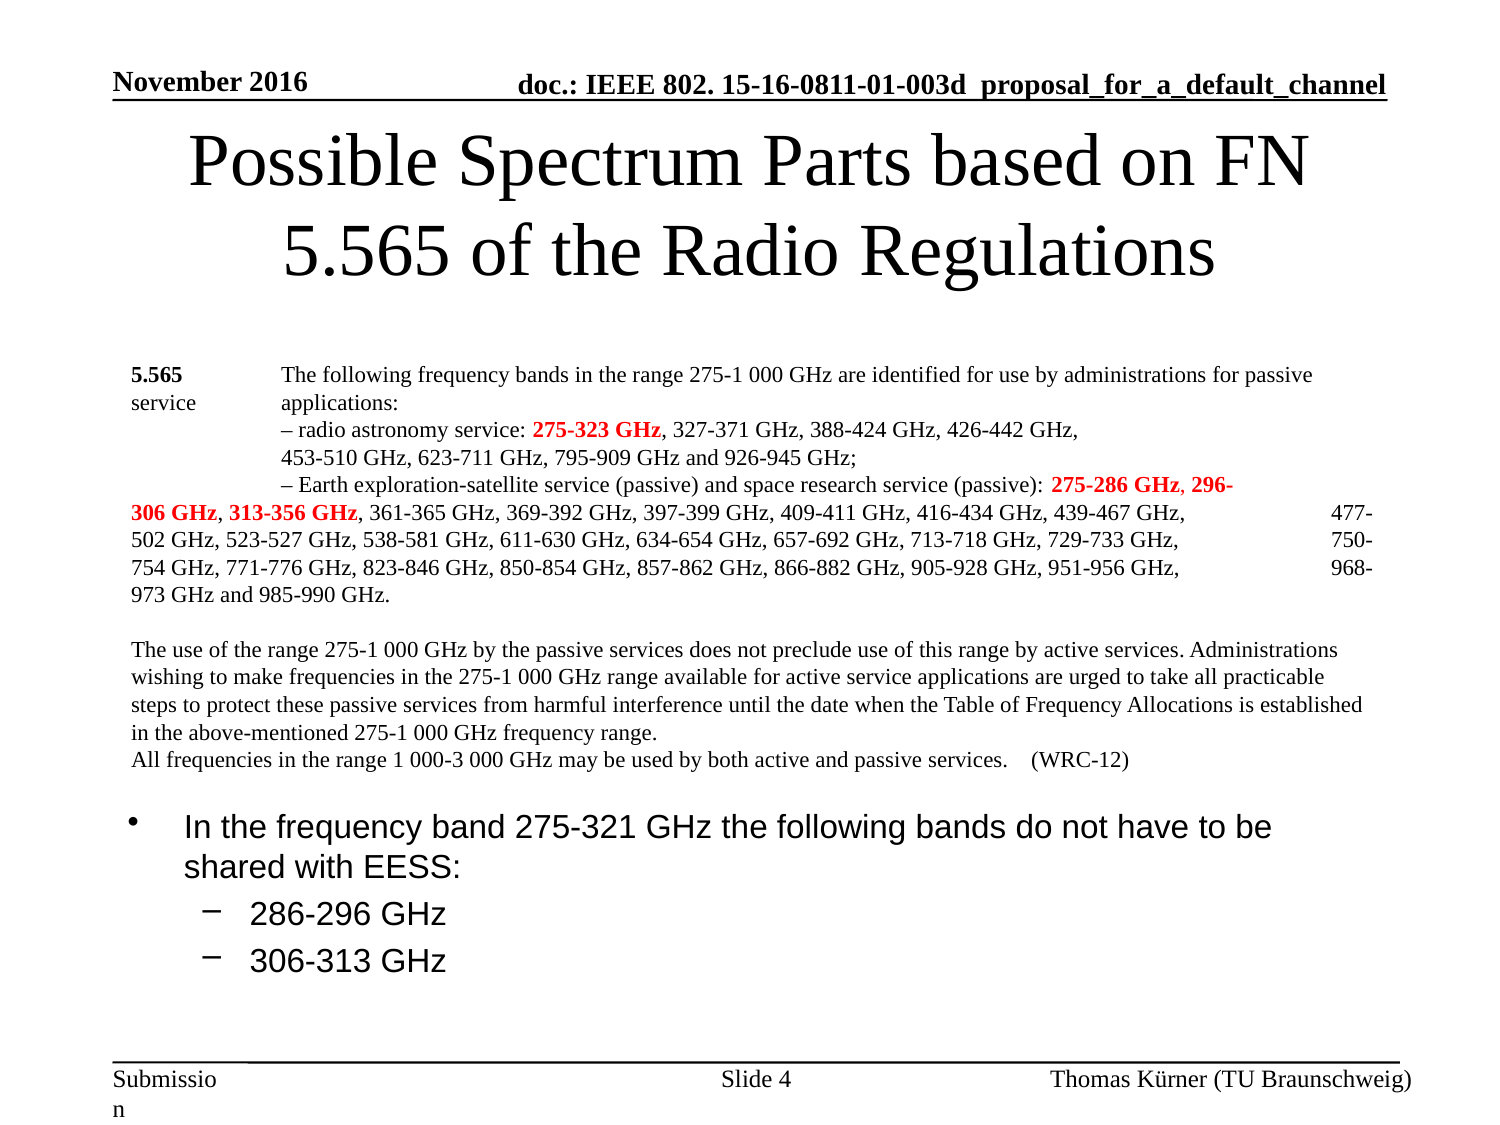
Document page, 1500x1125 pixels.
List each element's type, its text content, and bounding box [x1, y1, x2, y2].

footer Thomas Kürner (TU Braunschweig) [899, 1061, 1413, 1093]
slide_number Slide 4 [712, 1061, 800, 1093]
list In the frequency band 275-321 GHz the following bands do not have to be shared with EESS: 286-296 GHz 306-313 GHz [112, 797, 1388, 951]
text_box 5.565 The following frequency bands in the range 275-1 000 GHz are identified for use by administrations for passive service applications: – radio astronomy service: 275-323 GHz, 327-371 GHz, 388-424 GHz, 426-442 GHz, 453-510 GHz, 623-711 GHz, 795-909 GHz and 926-945 GHz; – Earth exploration-satellite service (passive) and space research service (passive): 275-286 GHz, 296- 306 GHz, 313-356 GHz, 361-365 GHz, 369-392 GHz, 397-399 GHz, 409-411 GHz, 416-434 GHz, 439-467 GHz, 477-502 GHz, 523-527 GHz, 538-581 GHz, 611-630 GHz, 634-654 GHz, 657-692 GHz, 713-718 GHz, 729-733 GHz, 750-754 GHz, 771-776 GHz, 823-846 GHz, 850-854 GHz, 857-862 GHz, 866-882 GHz, 905-928 GHz, 951-956 GHz, 968-973 GHz and 985-990 GHz. The use of the range 275-1 000 GHz by the passive services does not preclude use of this range by active services. Administrations wishing to make frequencies in the 275-1 000 GHz range available for active service applications are urged to take all practicable steps to protect these passive services from harmful interference until the date when the Table of Frequency Allocations is established in the above-mentioned 275-1 000 GHz frequency range. All frequencies in the range 1 000-3 000 GHz may be used by both active and passive services. (WRC‑12) [115, 352, 1391, 795]
title Possible Spectrum Parts based on FN 5.565 of the Radio Regulations [112, 112, 1388, 288]
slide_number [112, 61, 376, 98]
